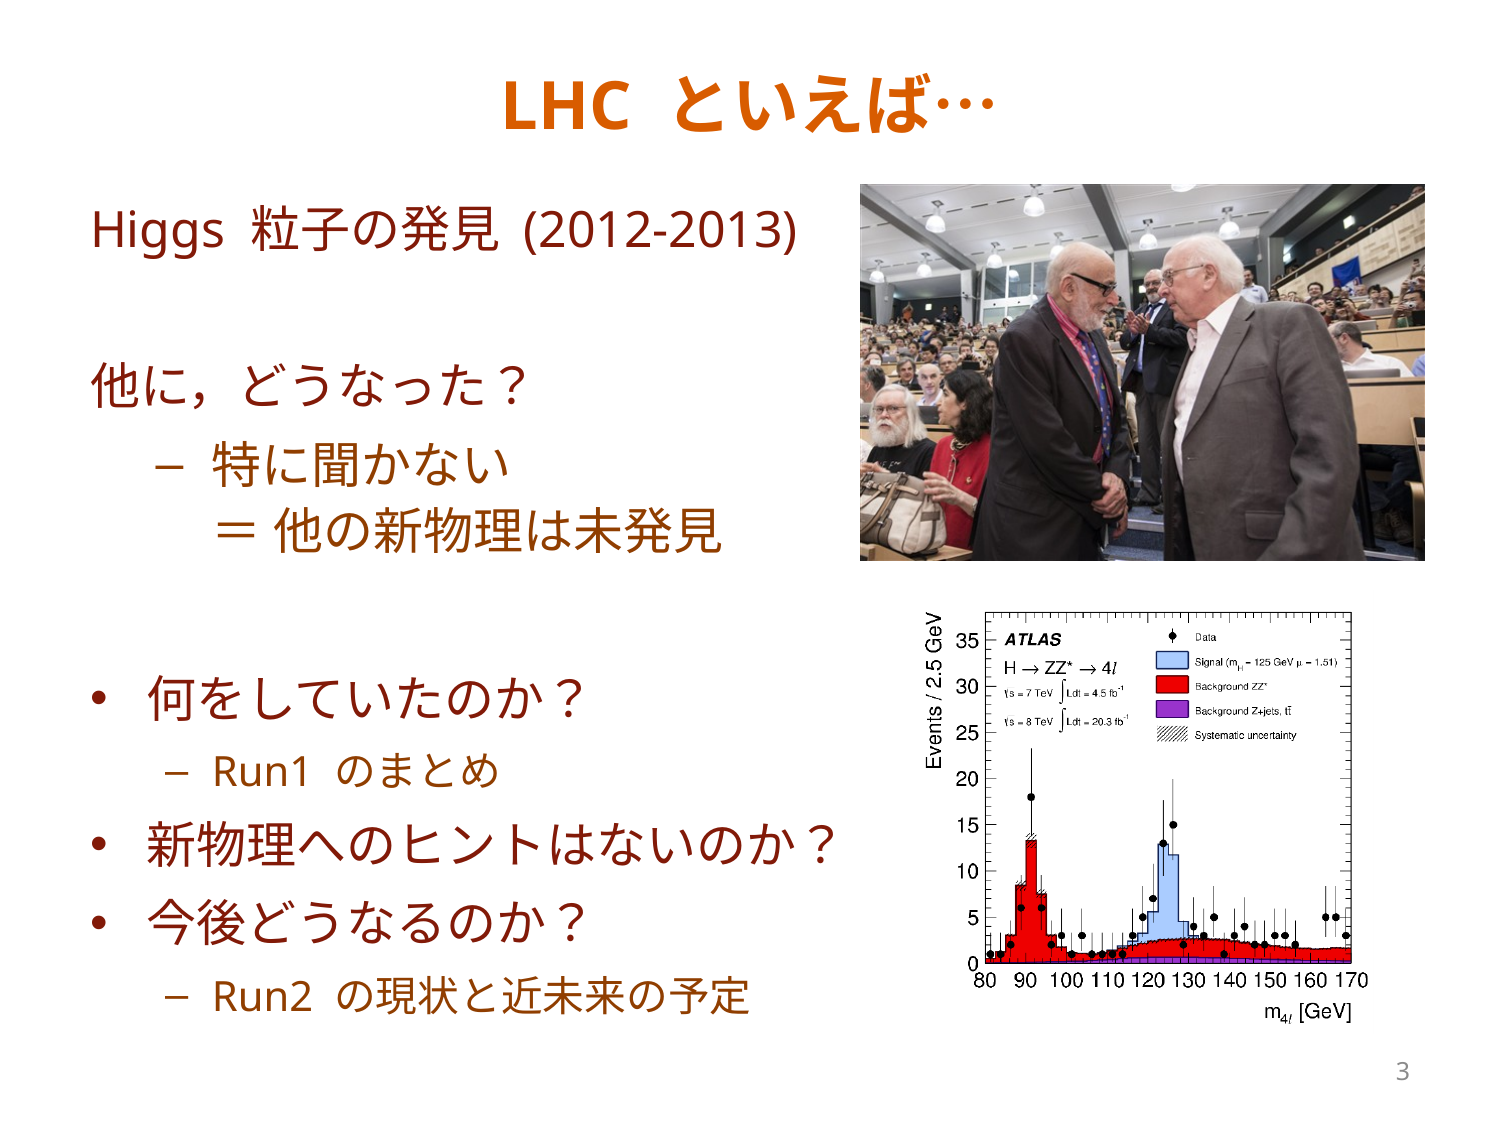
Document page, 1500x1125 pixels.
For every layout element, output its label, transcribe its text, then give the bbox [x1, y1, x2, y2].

list Higgs 粒子の発見 (2012-2013) 他に，どうなった？ 特に聞かない ＝ 他の新物理は未発見 何をしていたのか？ Run1 のまとめ 新物理へのヒントはないのか？ 今後どうなるのか？ Run2 の現状と近未来の予定 [75, 184, 1425, 1047]
picture [911, 590, 1374, 1034]
title LHC といえば… [75, 45, 1425, 161]
slide_number 3 [1074, 1042, 1425, 1103]
picture [859, 184, 1426, 562]
